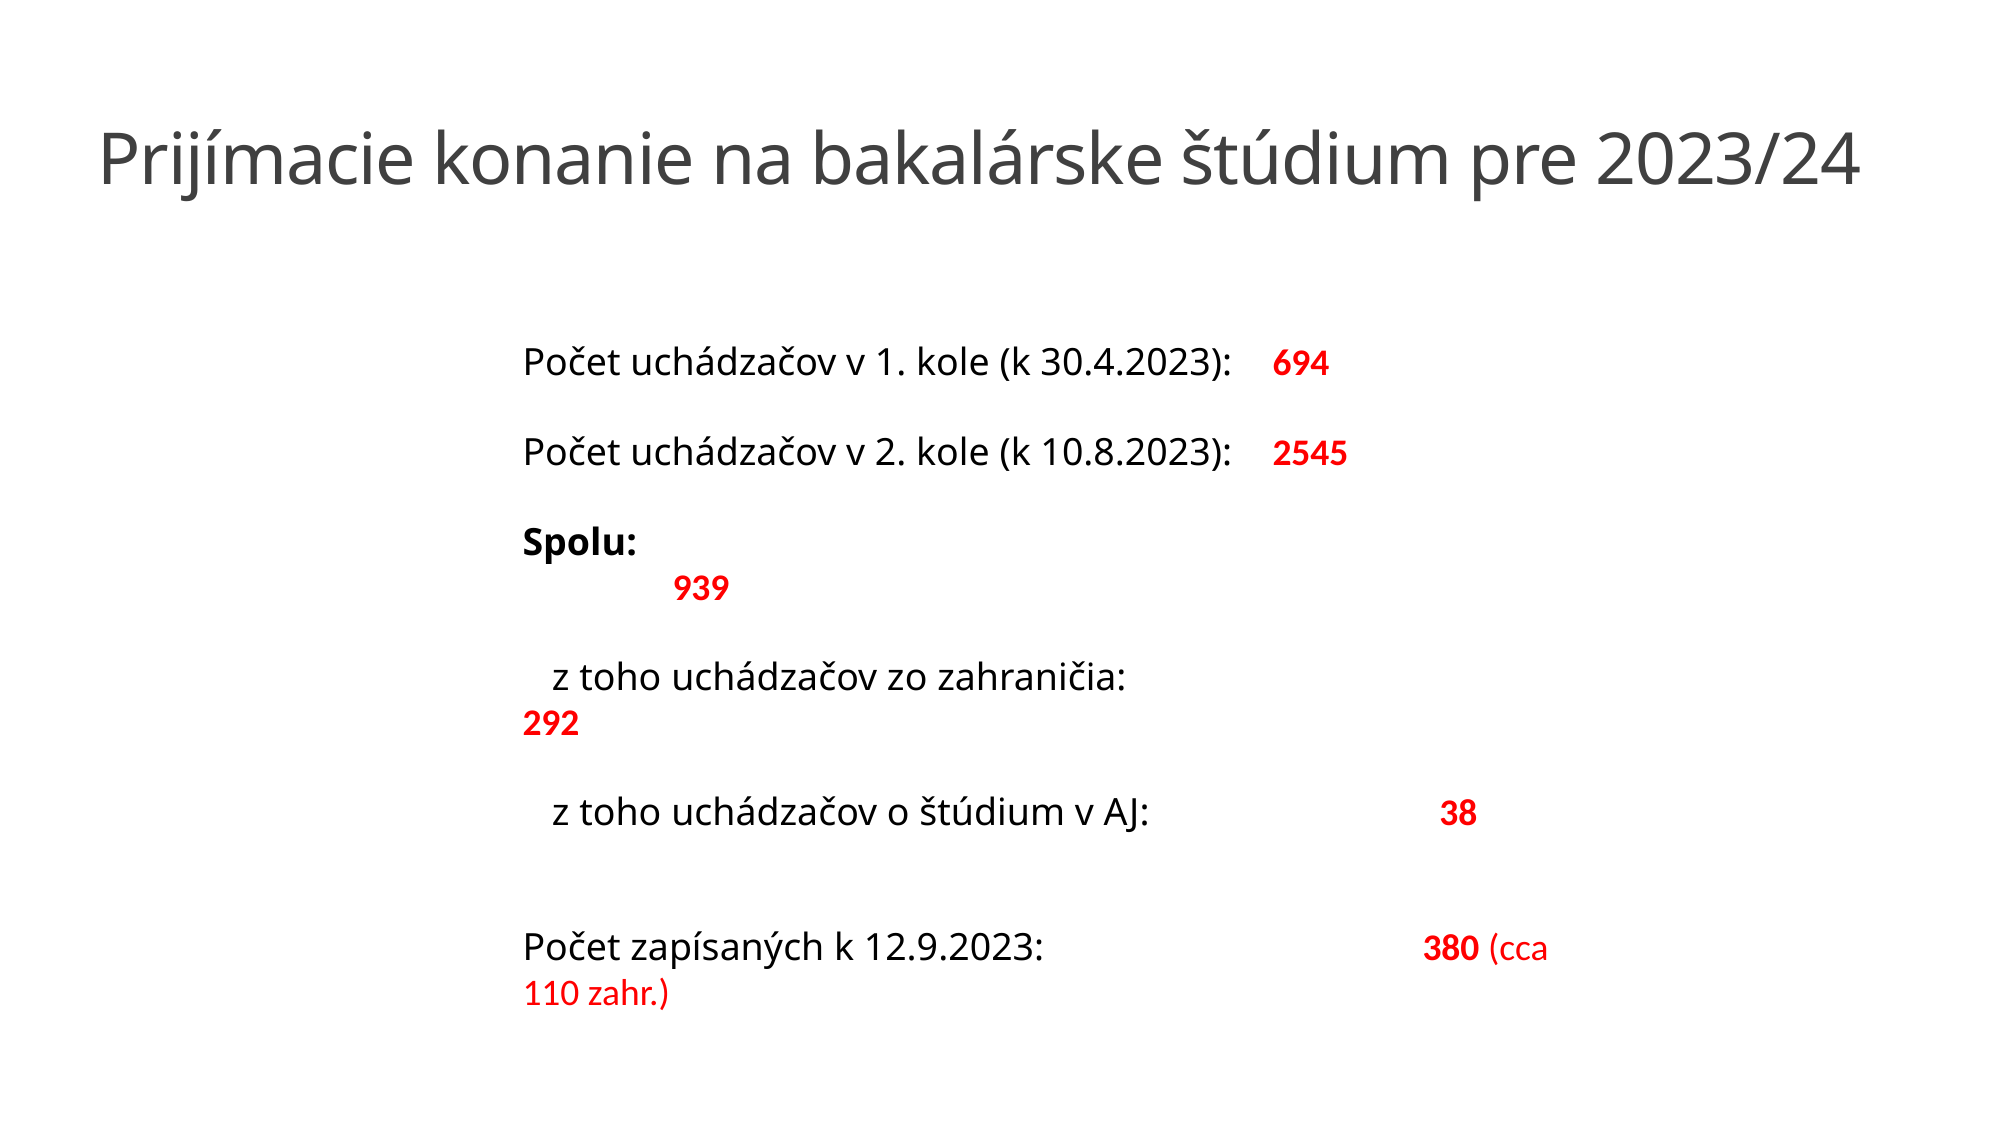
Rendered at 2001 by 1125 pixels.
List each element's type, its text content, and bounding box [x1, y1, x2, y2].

text_box Počet uchádzačov v 1. kole (k 30.4.2023): 694 Počet uchádzačov v 2. kole (k 10.8.2023): 2545 Spolu: 939 z toho uchádzačov zo zahraničia: 292 z toho uchádzačov o štúdium v AJ: 38 Počet zapísaných k 12.9.2023: 380 (cca 110 zahr.) [507, 330, 1603, 1021]
title Prijímacie konanie na bakalárske štúdium pre 2023/24 [82, 47, 1878, 207]
